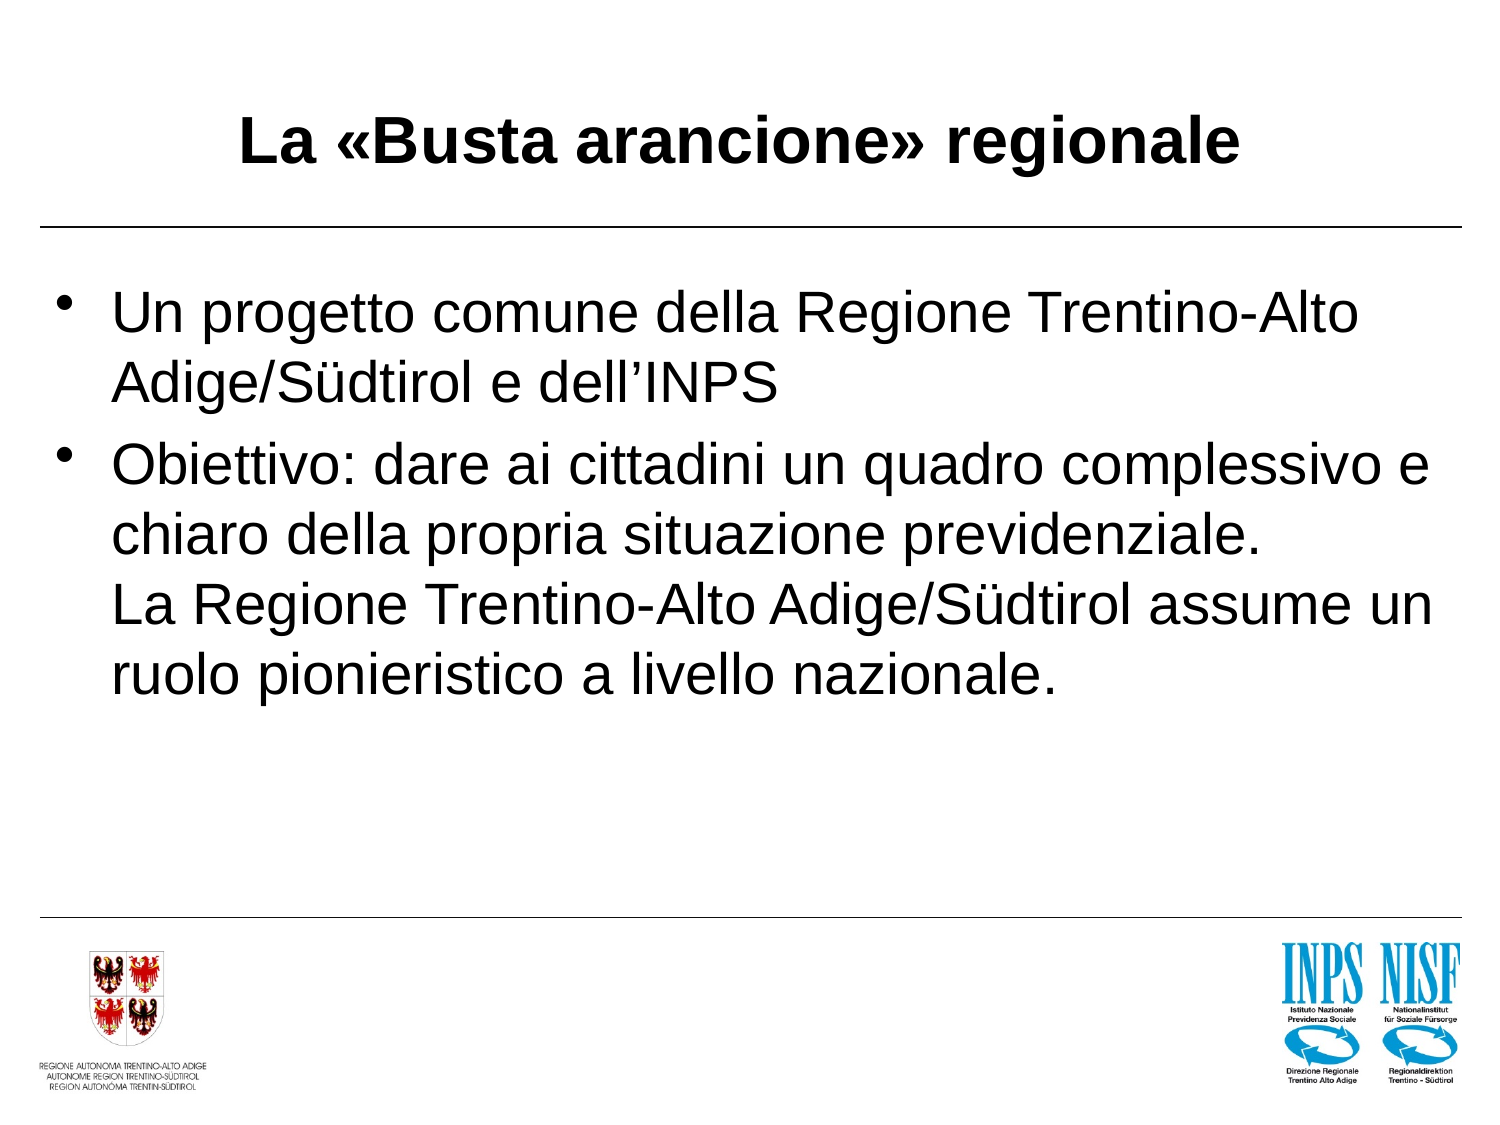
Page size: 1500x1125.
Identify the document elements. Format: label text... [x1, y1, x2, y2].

list Un progetto comune della Regione Trentino-Alto Adige/Südtirol e dell’INPS Obiettivo: dare ai cittadini un quadro complessivo e chiaro della propria situazione previdenziale. La Regione Trentino-Alto Adige/Südtirol assume un ruolo pionieristico a livello nazionale. [39, 267, 1500, 917]
picture [1282, 942, 1460, 1084]
title La «Busta arancione» regionale [39, 42, 1461, 231]
picture [32, 951, 213, 1111]
